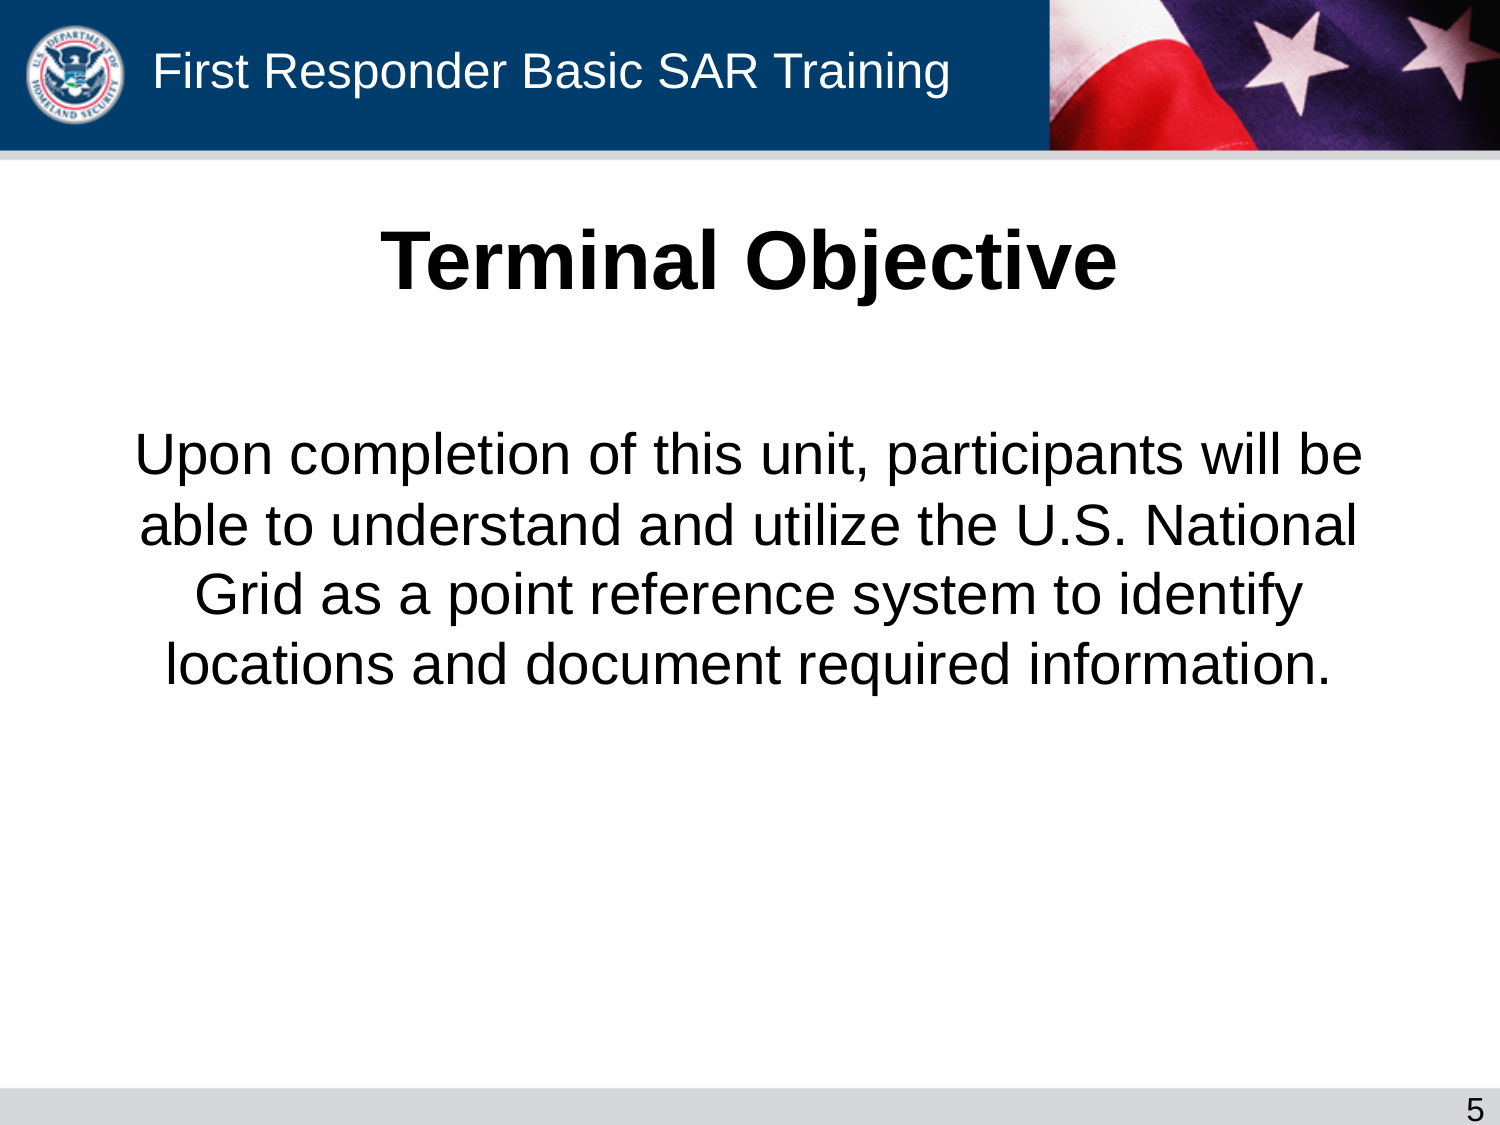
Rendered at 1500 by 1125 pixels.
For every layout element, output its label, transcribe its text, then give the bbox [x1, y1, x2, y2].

picture [0, 0, 1500, 1125]
list Upon completion of this unit, participants will be able to understand and utilize the U.S. National Grid as a point reference system to identify locations and document required information. [74, 408, 1426, 1005]
slide_number 4 [1149, 1079, 1500, 1125]
title Terminal Objective [74, 161, 1426, 350]
